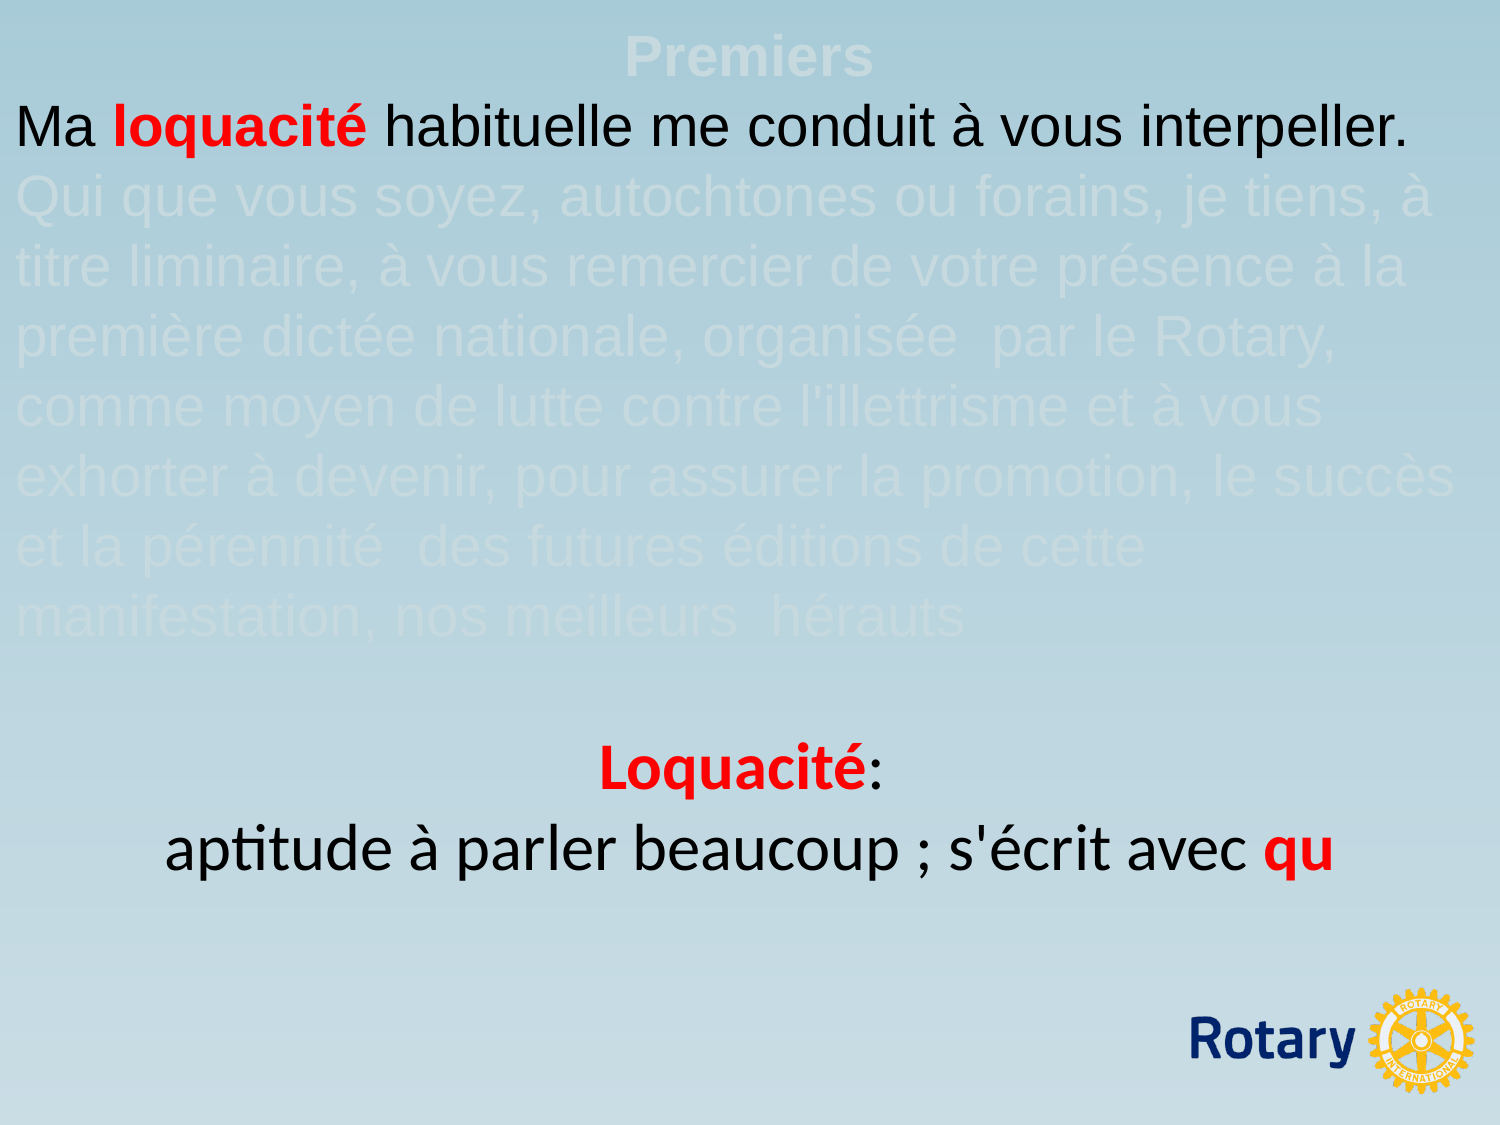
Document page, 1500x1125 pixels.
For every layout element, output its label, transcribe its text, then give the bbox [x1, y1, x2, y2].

picture [1186, 984, 1477, 1096]
text_box Loquacité: aptitude à parler beaucoup ; s'écrit avec qu [0, 715, 1500, 936]
text_box Premiers Ma loquacité habituelle me conduit à vous interpeller. Qui que vous soyez, autochtones ou forains, je tiens, à titre liminaire, à vous remercier de votre présence à la première dictée nationale, organisée par le Rotary, comme moyen de lutte contre l'illettrisme et à vous exhorter à devenir, pour assurer la promotion, le succès et la pérennité des futures éditions de cette manifestation, nos meilleurs hérauts [0, 10, 1500, 656]
